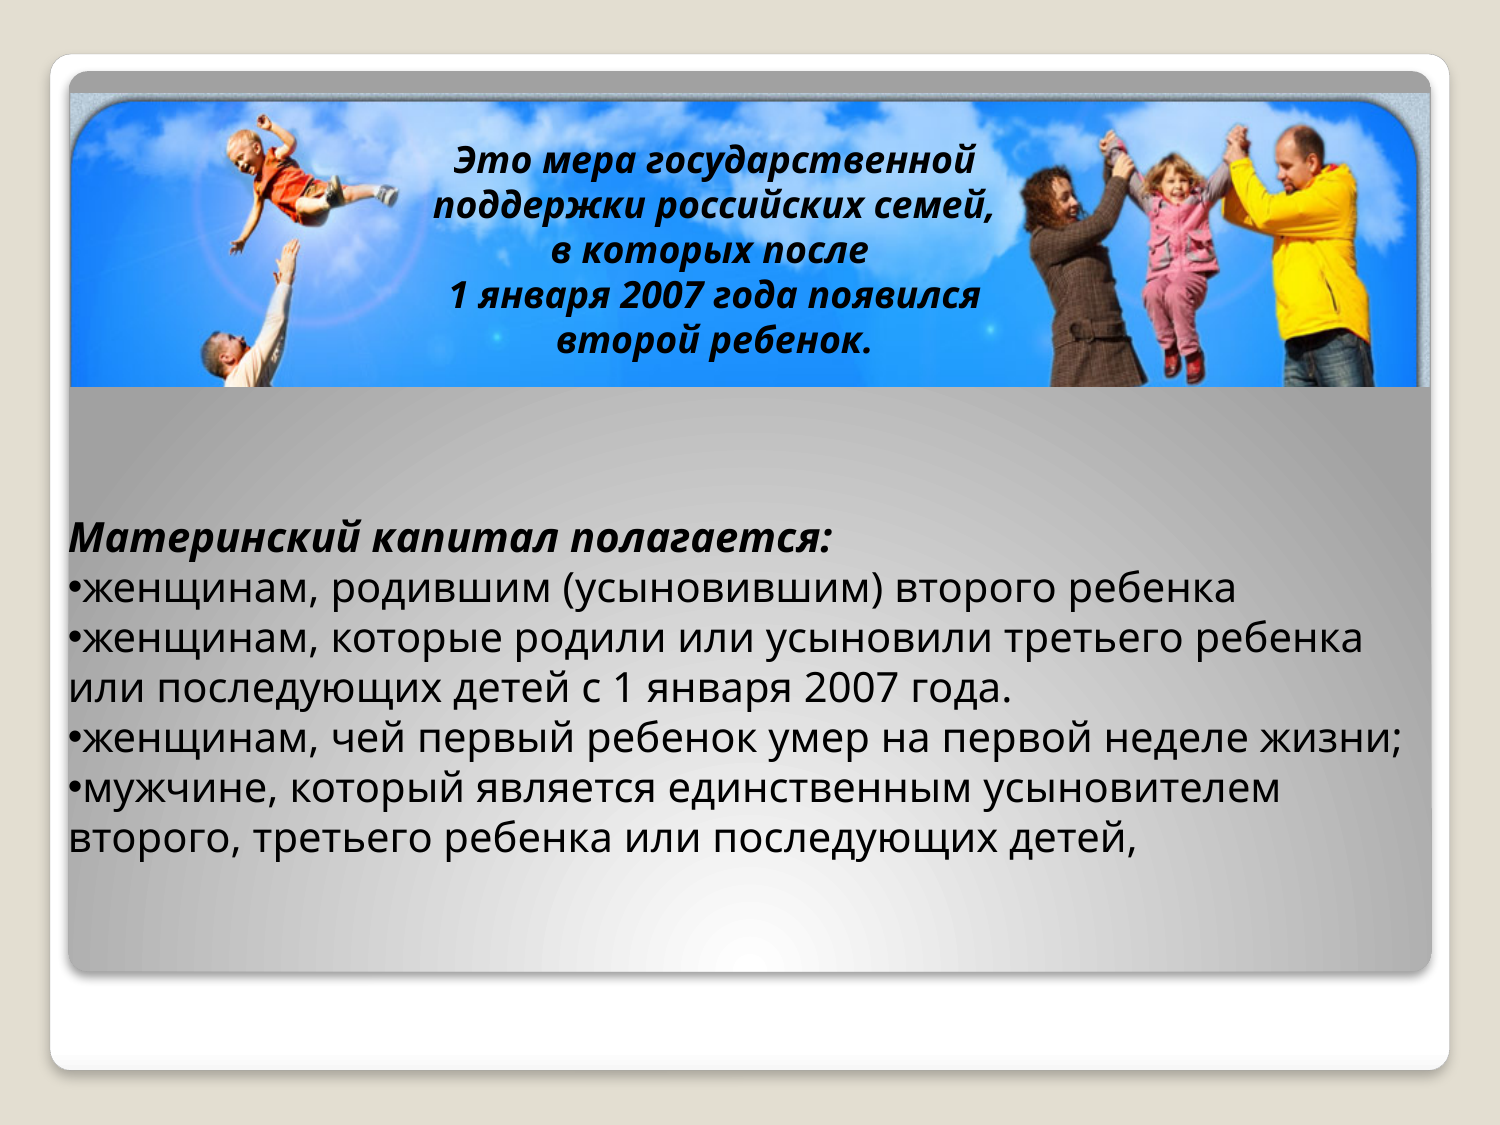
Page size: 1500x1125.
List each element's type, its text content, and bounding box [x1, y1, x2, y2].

picture [70, 93, 1430, 387]
text_box Материнский капитал полагается: женщинам, родившим (усыновившим) второго ребенка женщинам, которые родили или усыновили третьего ребенка или последующих детей с 1 января 2007 года. женщинам, чей первый ребенок умер на первой неделе жизни; мужчине, который является единственным усыновителем второго, третьего ребенка или последующих детей, [53, 503, 1447, 869]
